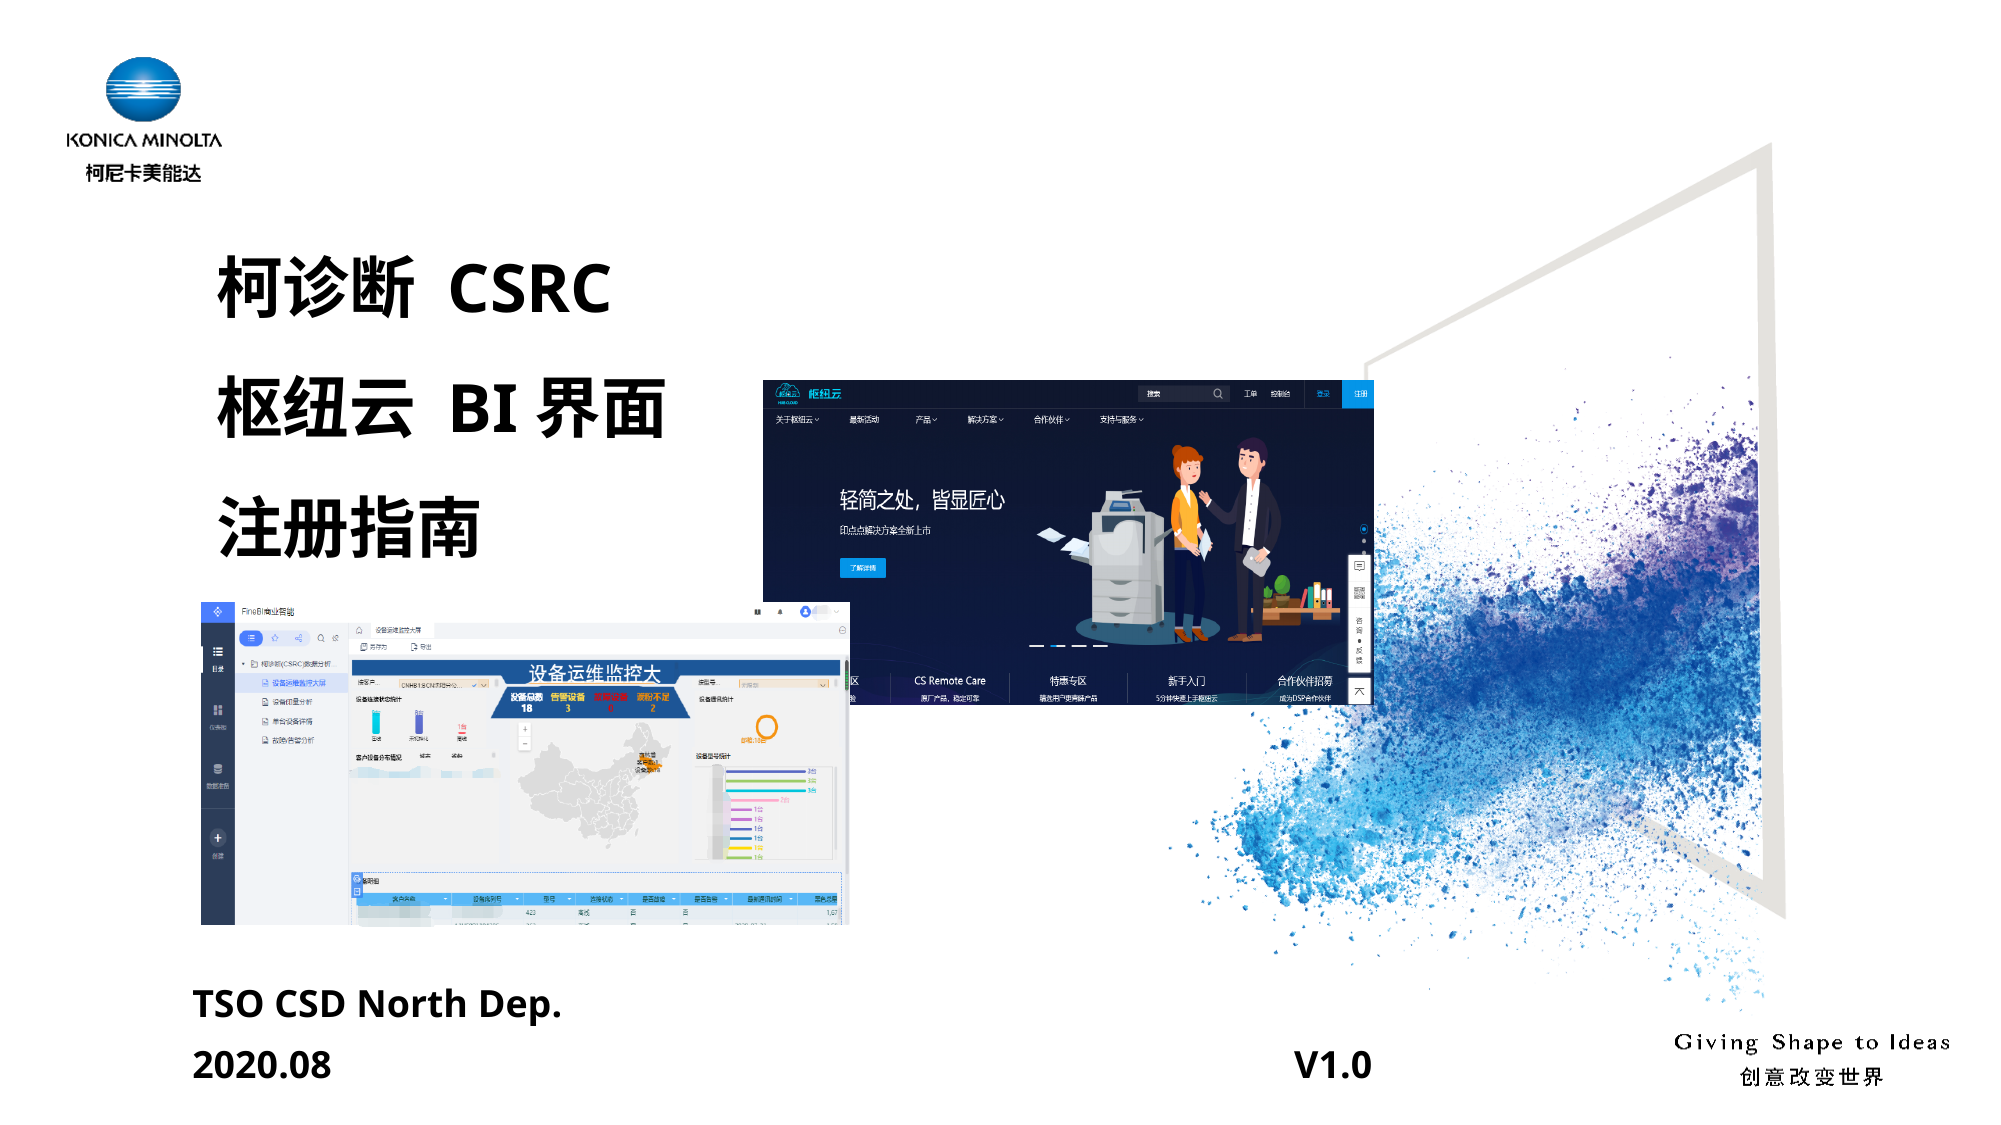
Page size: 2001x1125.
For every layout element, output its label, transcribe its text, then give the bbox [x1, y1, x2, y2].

picture [201, 120, 1964, 1093]
text_box 柯诊断 CSRC 枢纽云 BI界面 注册指南 [201, 198, 1141, 573]
text_box TSO CSD North Dep. 2020.08 V1.0 [177, 1031, 1573, 1095]
picture [41, 31, 248, 208]
